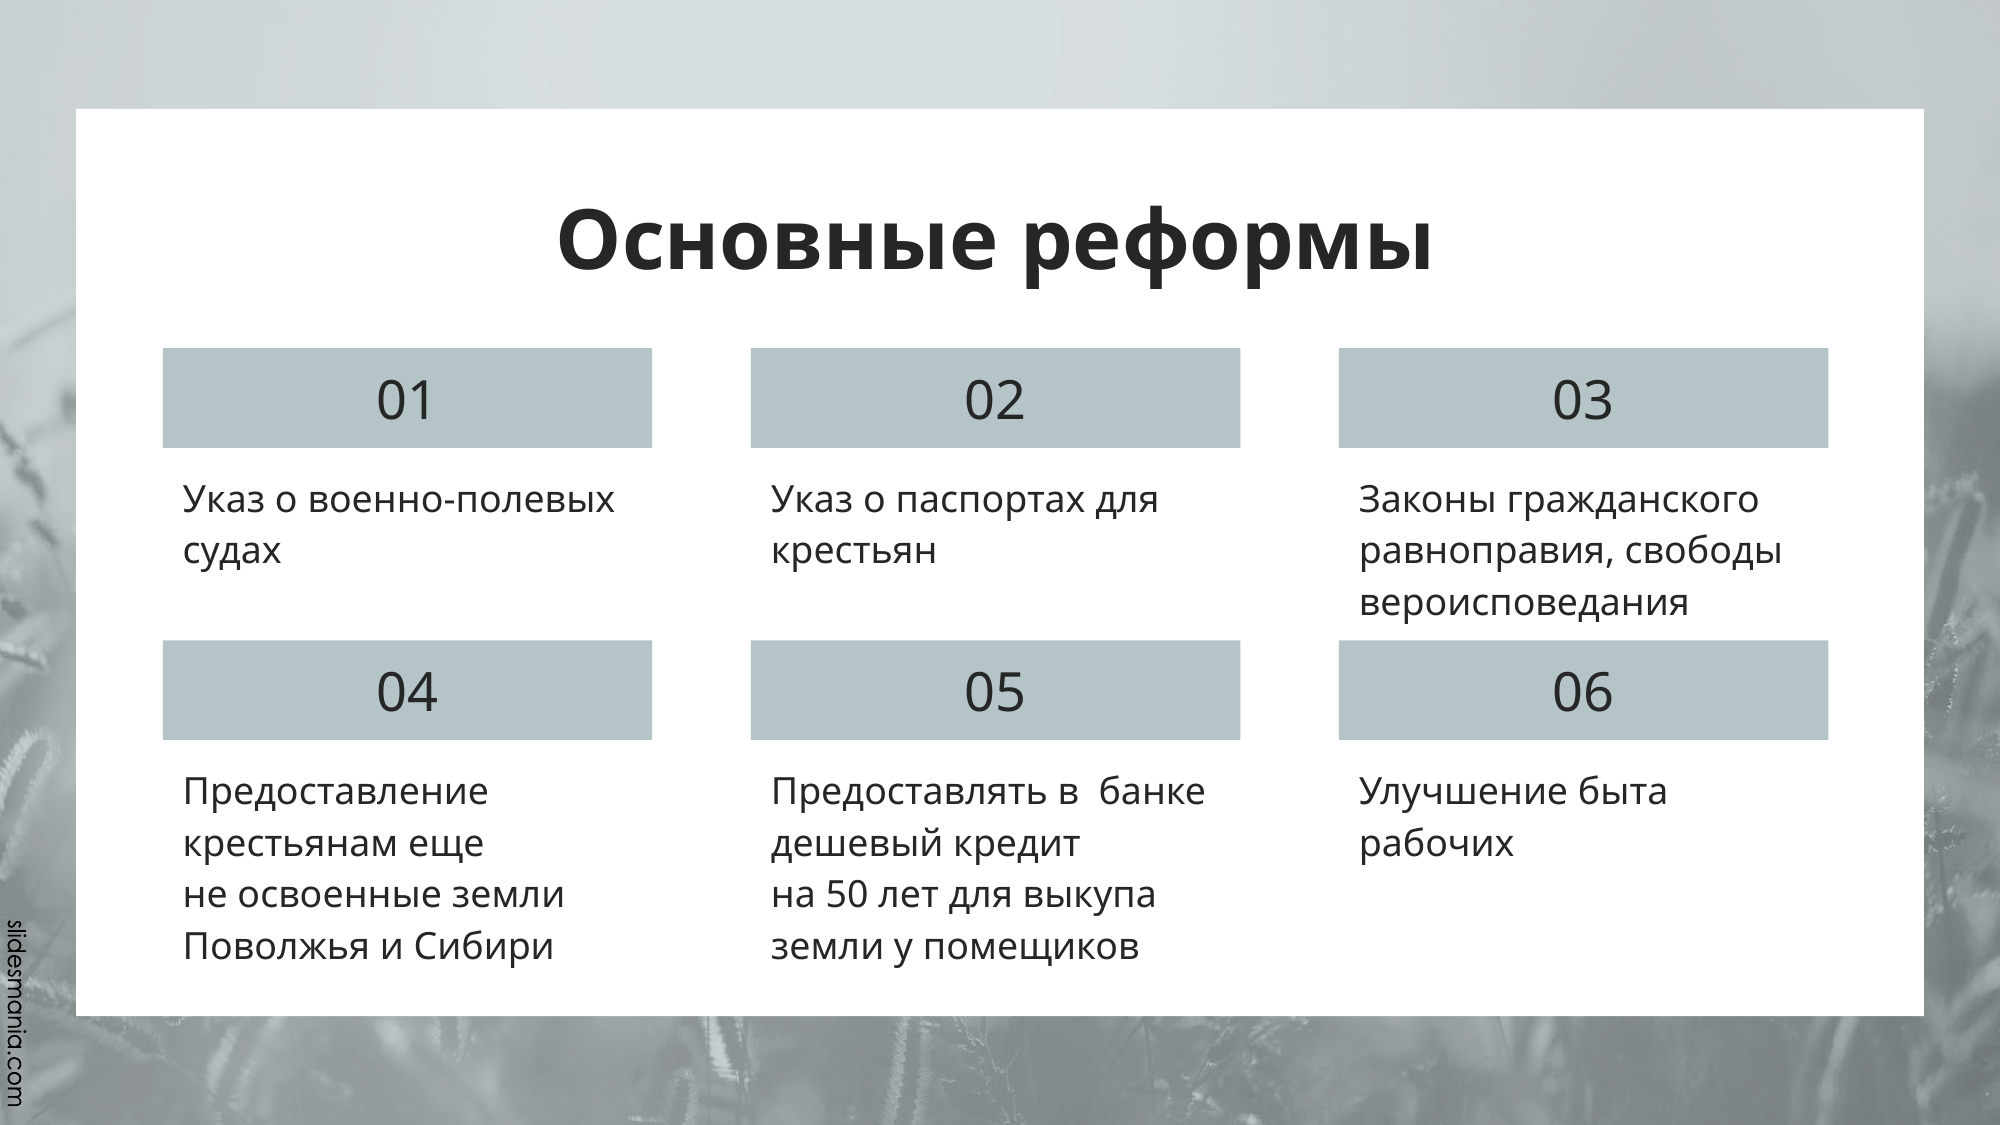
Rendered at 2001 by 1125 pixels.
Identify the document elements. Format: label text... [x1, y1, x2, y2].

title 01 [162, 348, 653, 448]
list Предоставление крестьянам еще не освоенные земли Поволжья и Сибири [162, 739, 686, 930]
list Предоставлять в банке дешевый кредит на 50 лет для выкупа земли у помещиков [750, 740, 1241, 930]
list Указ о военно-полевых судах [162, 448, 653, 638]
title 02 [750, 348, 1241, 448]
title Основные реформы [162, 173, 1829, 299]
title 03 [1338, 348, 1829, 448]
title 05 [750, 640, 1241, 740]
list Улучшение быта рабочих [1338, 740, 1829, 930]
list Законы гражданского равноправия, свободы вероисповедания [1338, 448, 1829, 638]
title 04 [162, 640, 653, 740]
title 06 [1338, 640, 1829, 740]
list Указ о паспортах для крестьян [750, 448, 1241, 638]
